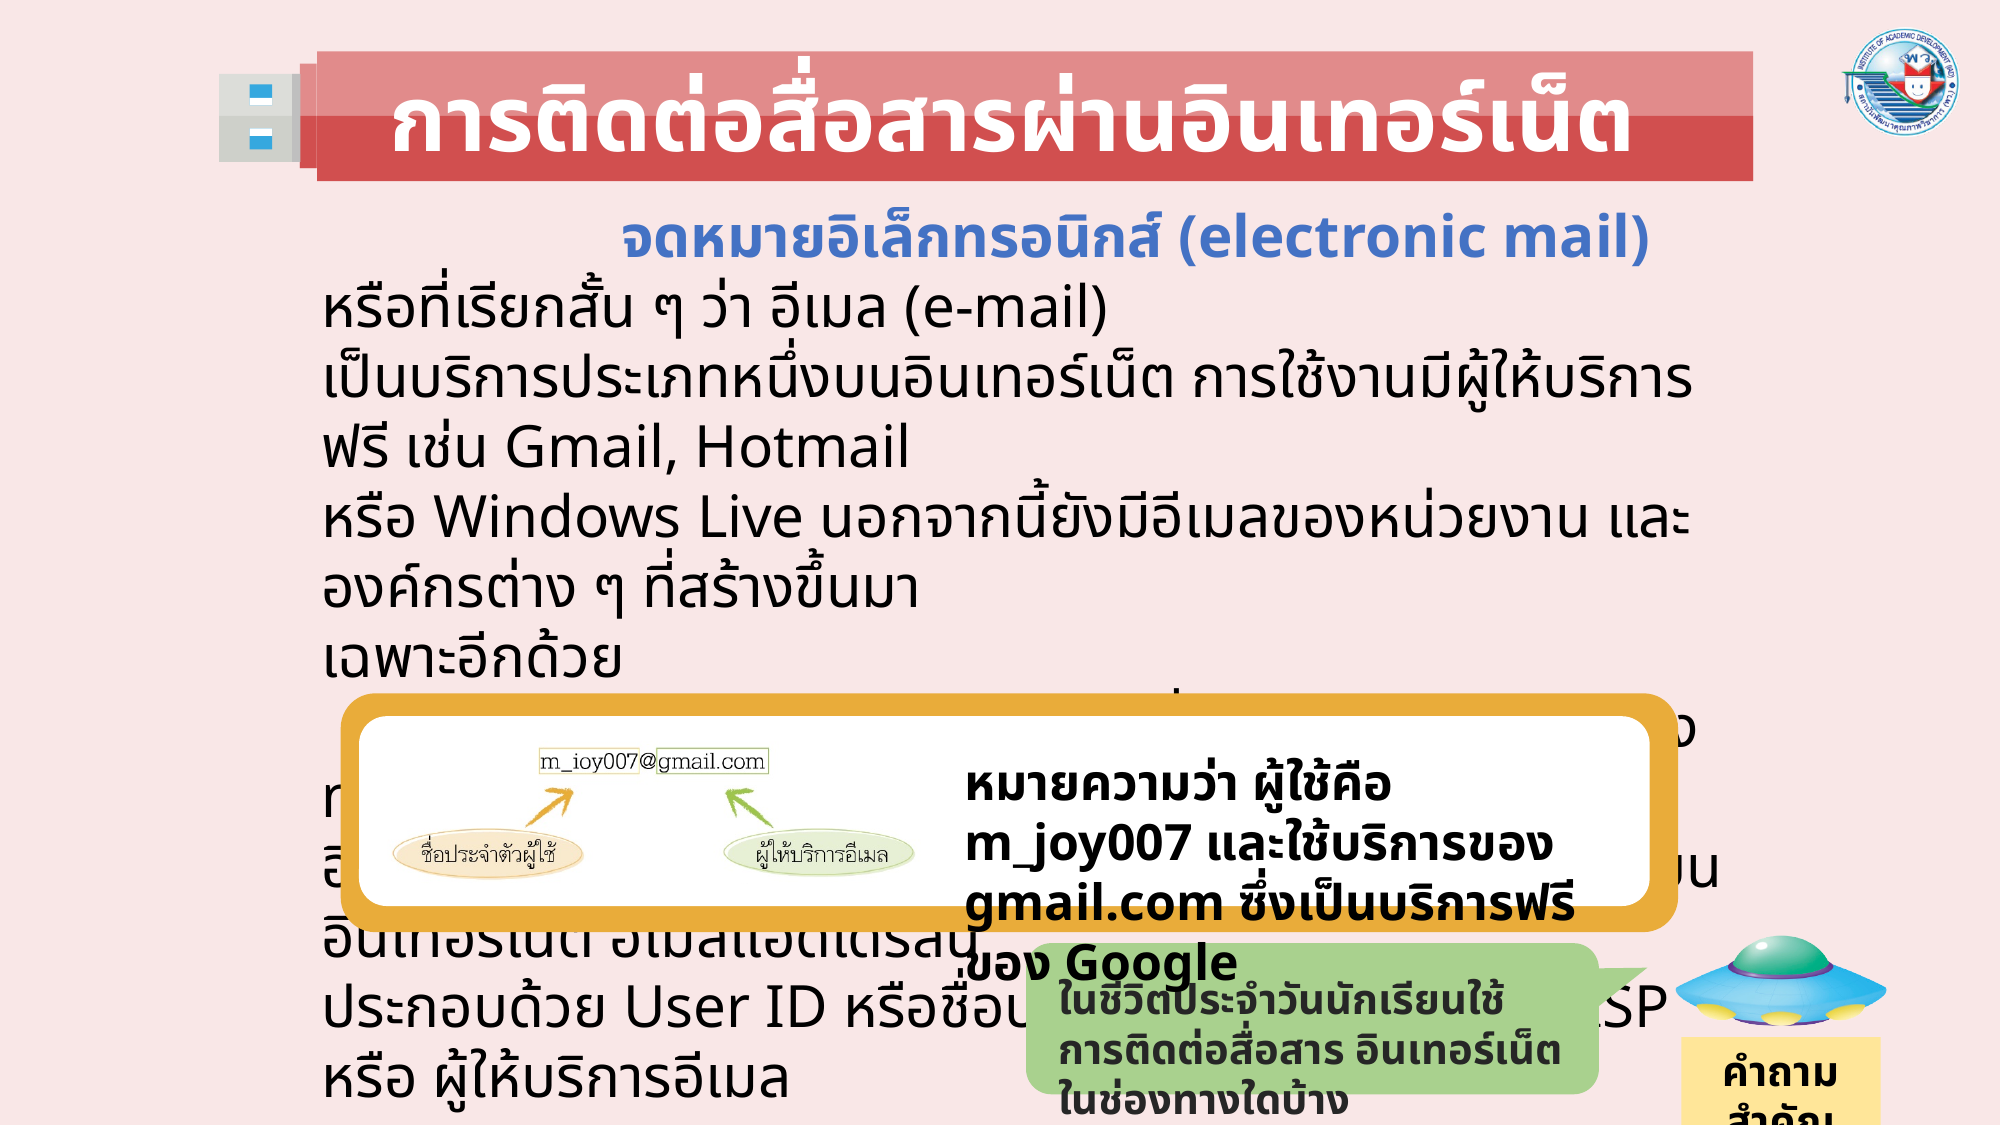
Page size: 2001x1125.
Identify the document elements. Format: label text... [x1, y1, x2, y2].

text_box จดหมายอิเล็กทรอนิกส์ (electronic mail) หรือที่เรียกสั้น ๆ ว่า อีเมล (e-mail) เป็นบริการประเภทหนึ่งบนอินเทอร์เน็ต การใช้งานมีผู้ให้บริการฟรี เช่น Gmail, Hotmail หรือ Windows Live นอกจากนี้ยังมีอีเมลของหน่วยงาน และองค์กรต่าง ๆ ที่สร้างขึ้นมา เฉพาะอีกด้วย การส่งอีเมลเราจะต้องมีที่อยู่ของตัวเอง และต้องทราบที่อยู่ของผู้รับข้อมูล เรียกว่า อีเมลแอดเดรส (e-mail address) ซึ่งเป็นที่อยู่ของผู้ใช้งานบนอินเทอร์เน็ต อีเมลแอดเดรสนี้ ประกอบด้วย User ID หรือชื่อประจำตัวของผู้ใช้งานและ ISP หรือ ผู้ให้บริการอีเมล [306, 192, 1744, 1117]
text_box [340, 693, 1679, 933]
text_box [219, 51, 1754, 181]
picture [1840, 27, 1960, 137]
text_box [1026, 935, 1887, 1103]
